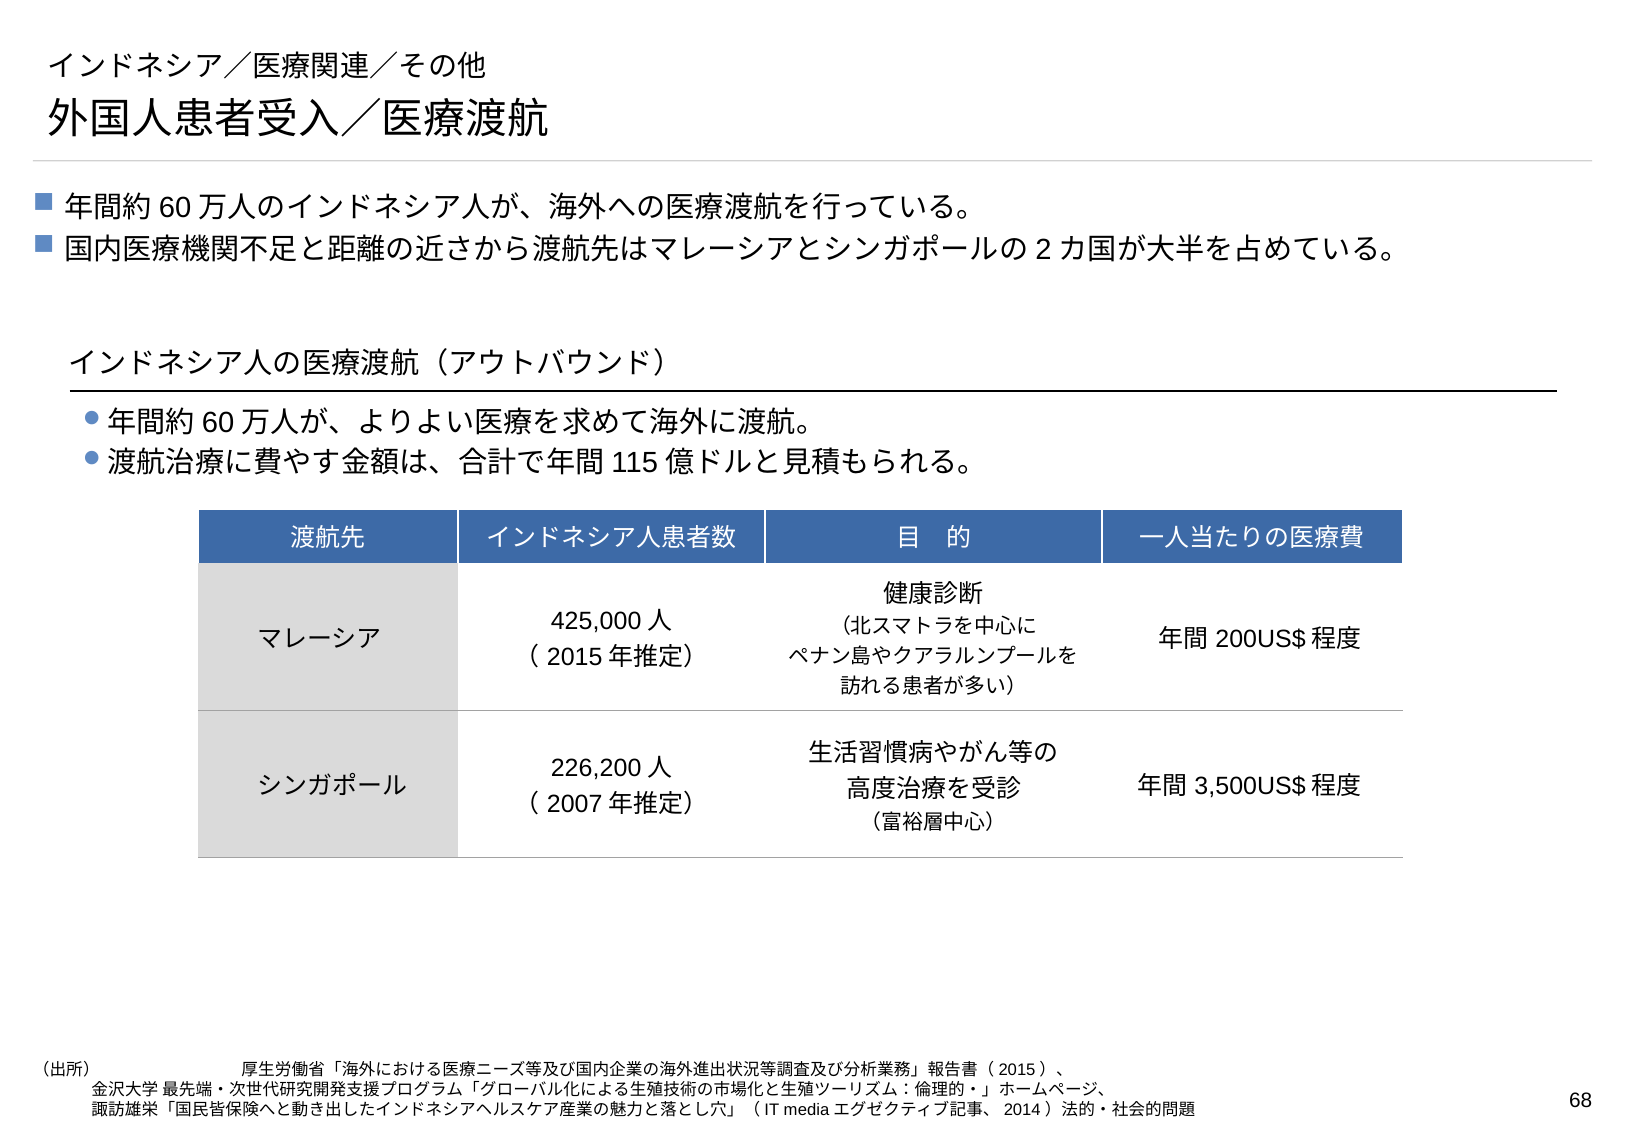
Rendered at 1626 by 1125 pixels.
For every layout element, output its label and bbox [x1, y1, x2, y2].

table_cell [198, 711, 1403, 857]
table_header [199, 510, 457, 563]
table_header [459, 510, 764, 563]
list [32, 90, 1593, 149]
title [32, 30, 1593, 90]
table_header [1103, 510, 1402, 563]
text_box [32, 184, 1593, 266]
text_box [68, 343, 1557, 486]
text_box [32, 1058, 1557, 1094]
table_cell [198, 563, 1403, 710]
table_header [766, 510, 1101, 563]
